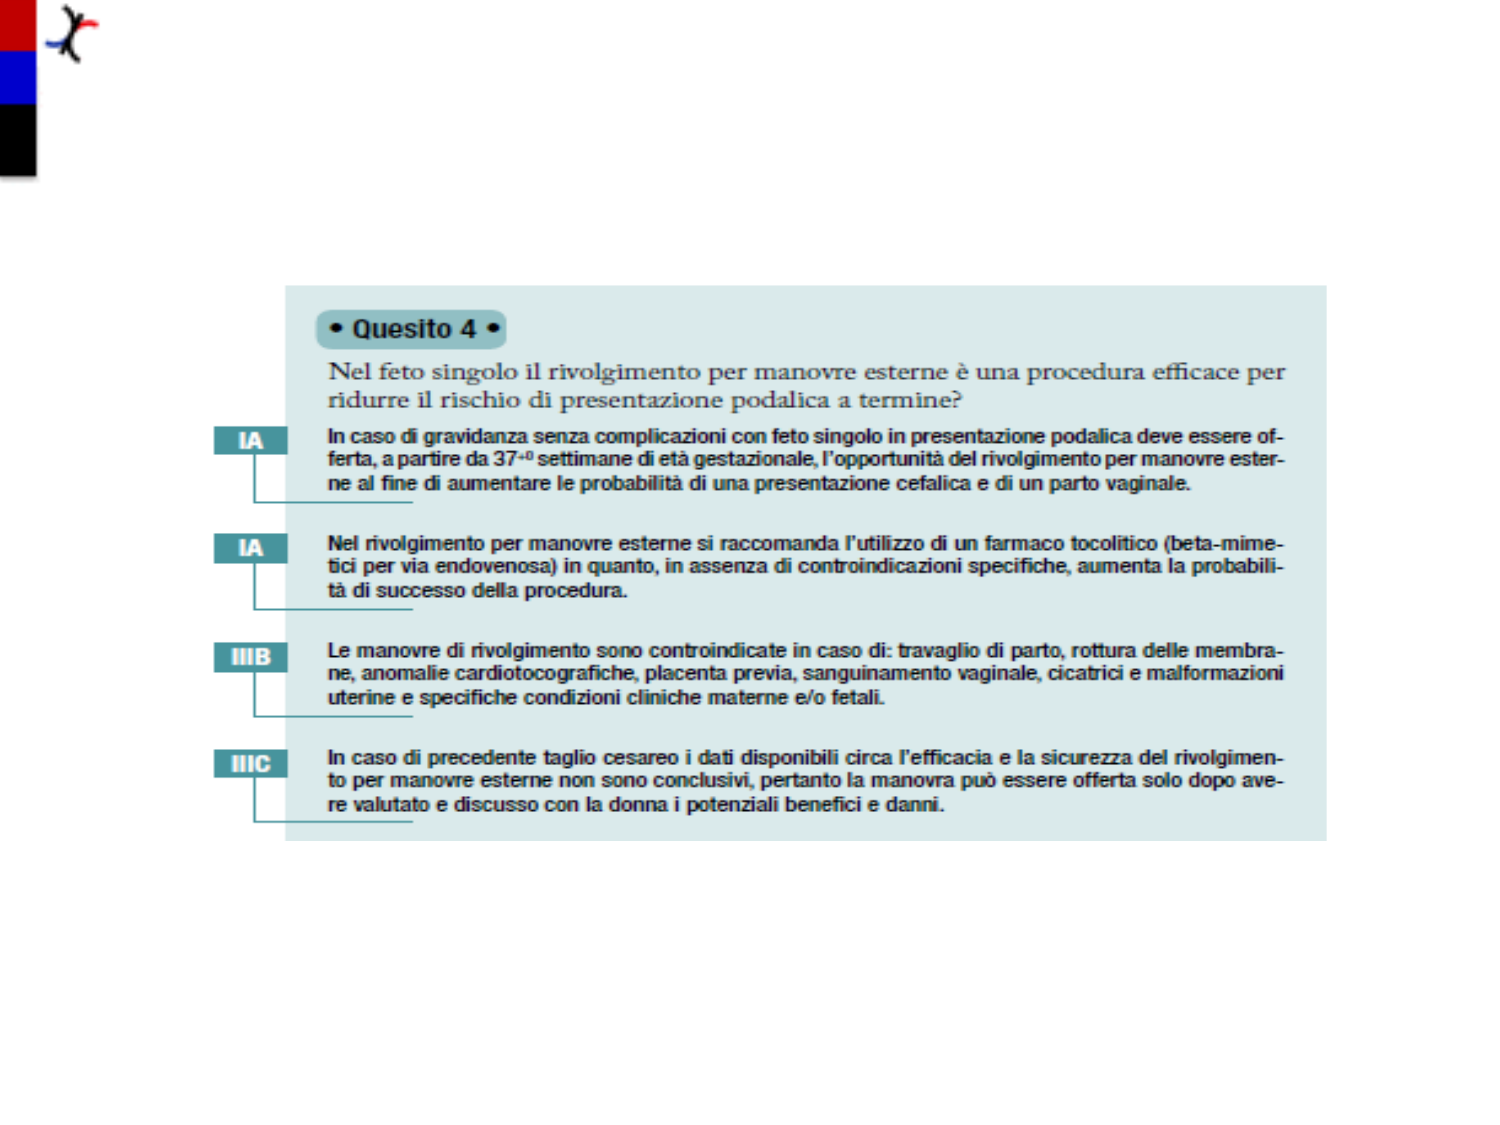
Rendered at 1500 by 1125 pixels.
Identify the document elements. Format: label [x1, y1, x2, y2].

picture [0, 0, 1500, 1125]
title [102, 280, 1397, 749]
